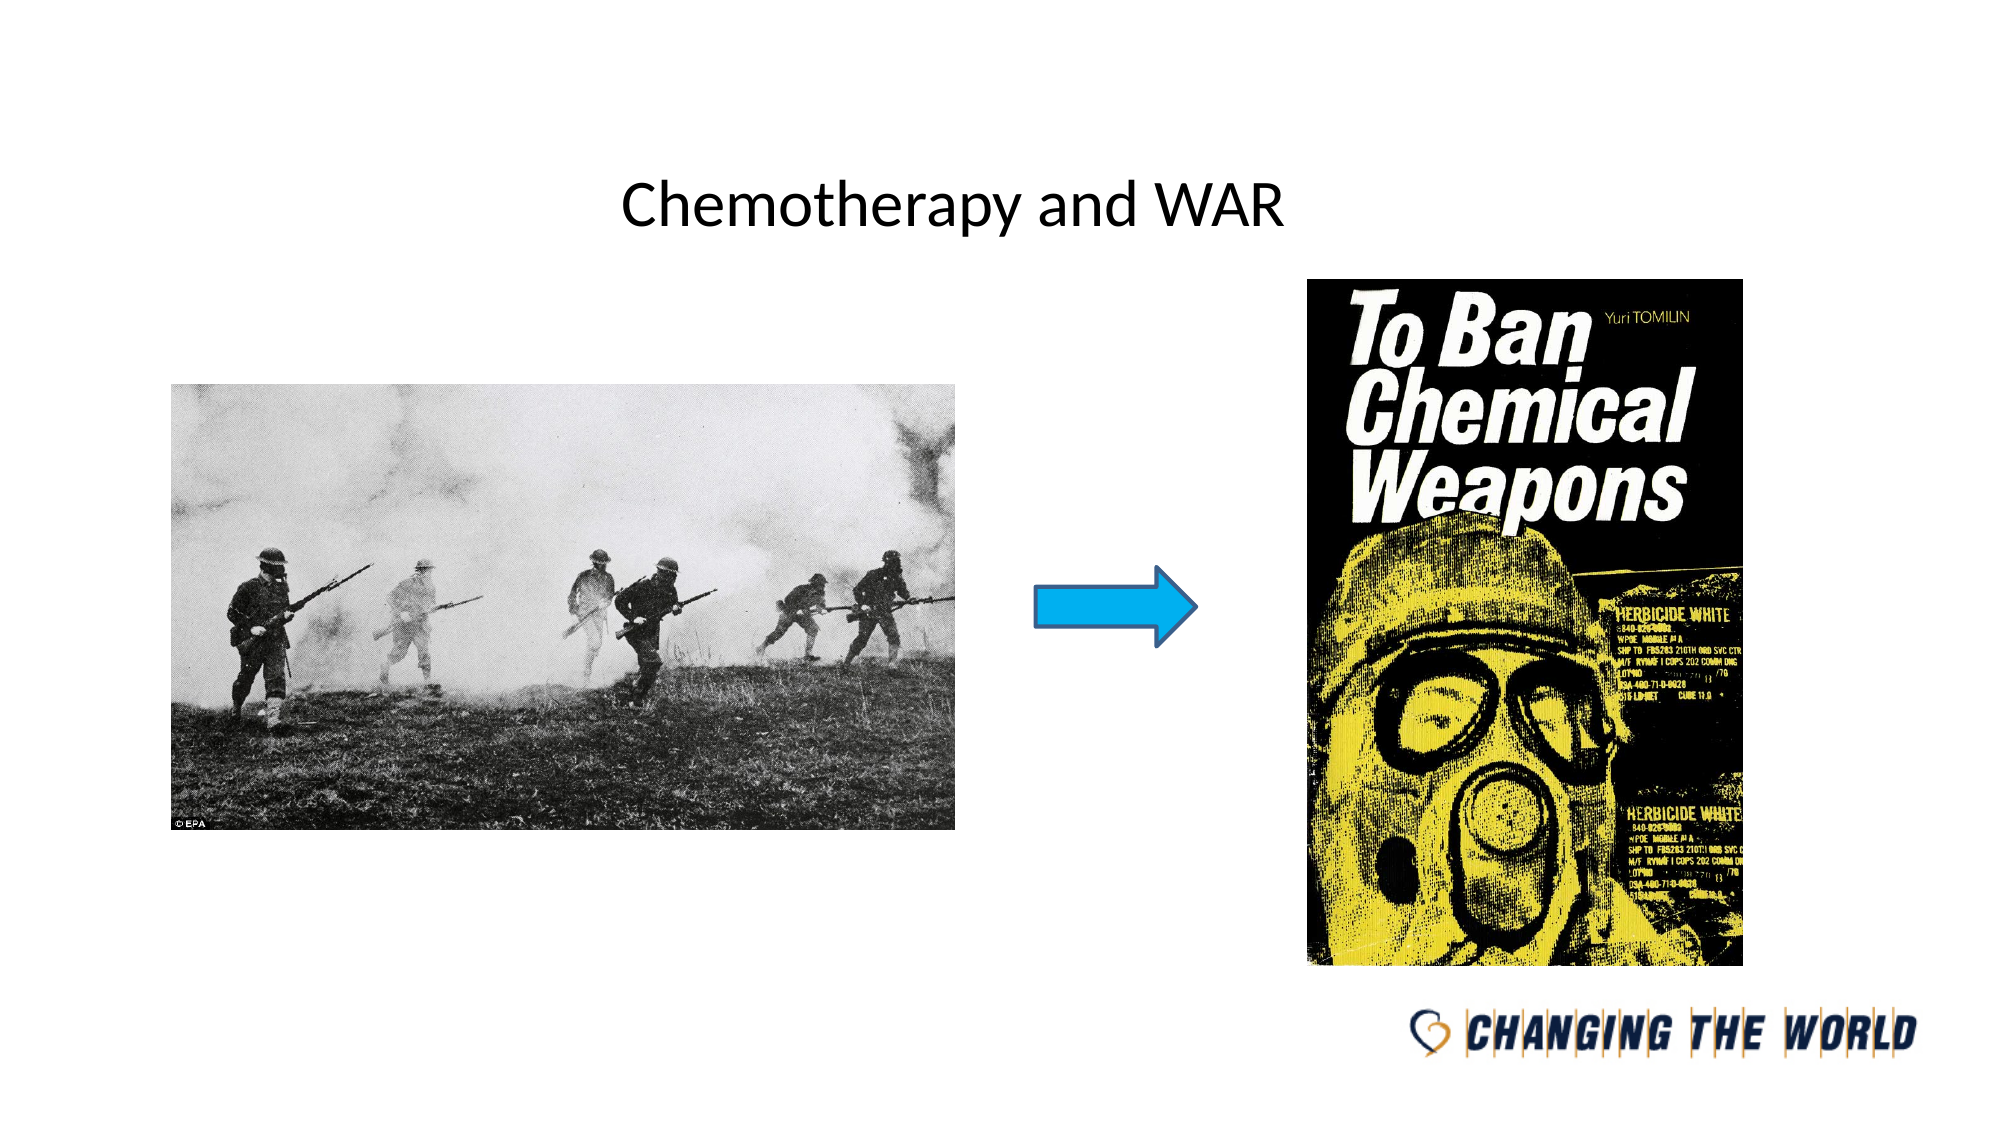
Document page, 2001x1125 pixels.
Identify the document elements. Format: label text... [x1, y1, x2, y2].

picture [1400, 999, 1931, 1067]
text_box [1033, 565, 1199, 649]
picture [1307, 279, 1743, 966]
picture [171, 384, 955, 830]
text_box Chemotherapy and WAR [485, 152, 1423, 248]
